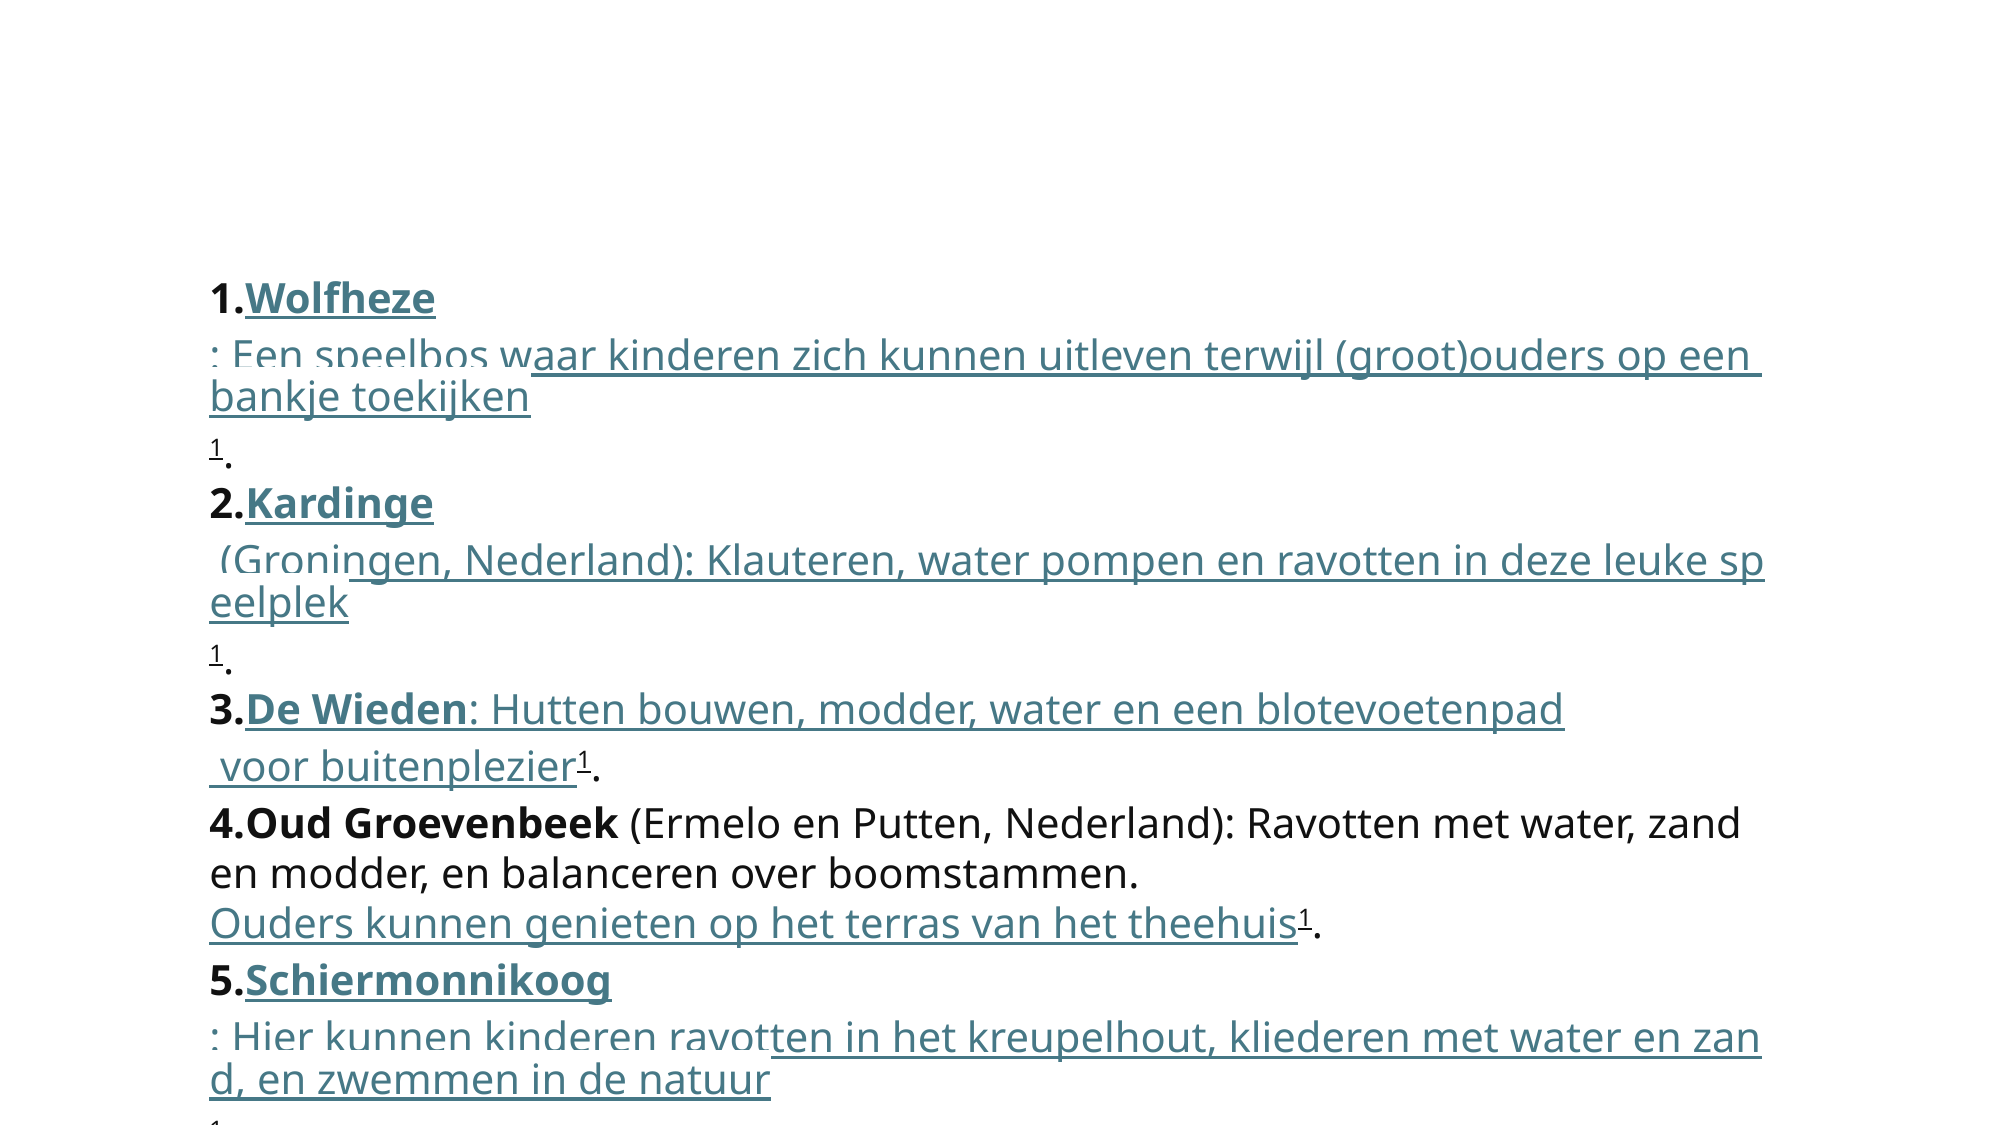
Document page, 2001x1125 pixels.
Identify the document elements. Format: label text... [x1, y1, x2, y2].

text_box Wolfheze: Een speelbos waar kinderen zich kunnen uitleven terwijl (groot)ouders op een bankje toekijken1. Kardinge (Groningen, Nederland): Klauteren, water pompen en ravotten in deze leuke speelplek1. De Wieden: Hutten bouwen, modder, water en een blotevoetenpad voor buitenplezier1. Oud Groevenbeek (Ermelo en Putten, Nederland): Ravotten met water, zand en modder, en balanceren over boomstammen. Ouders kunnen genieten op het terras van het theehuis1. Schiermonnikoog: Hier kunnen kinderen ravotten in het kreupelhout, kliederen met water en zand, en zwemmen in de natuur1. !Speelnatuur [194, 214, 1781, 1092]
